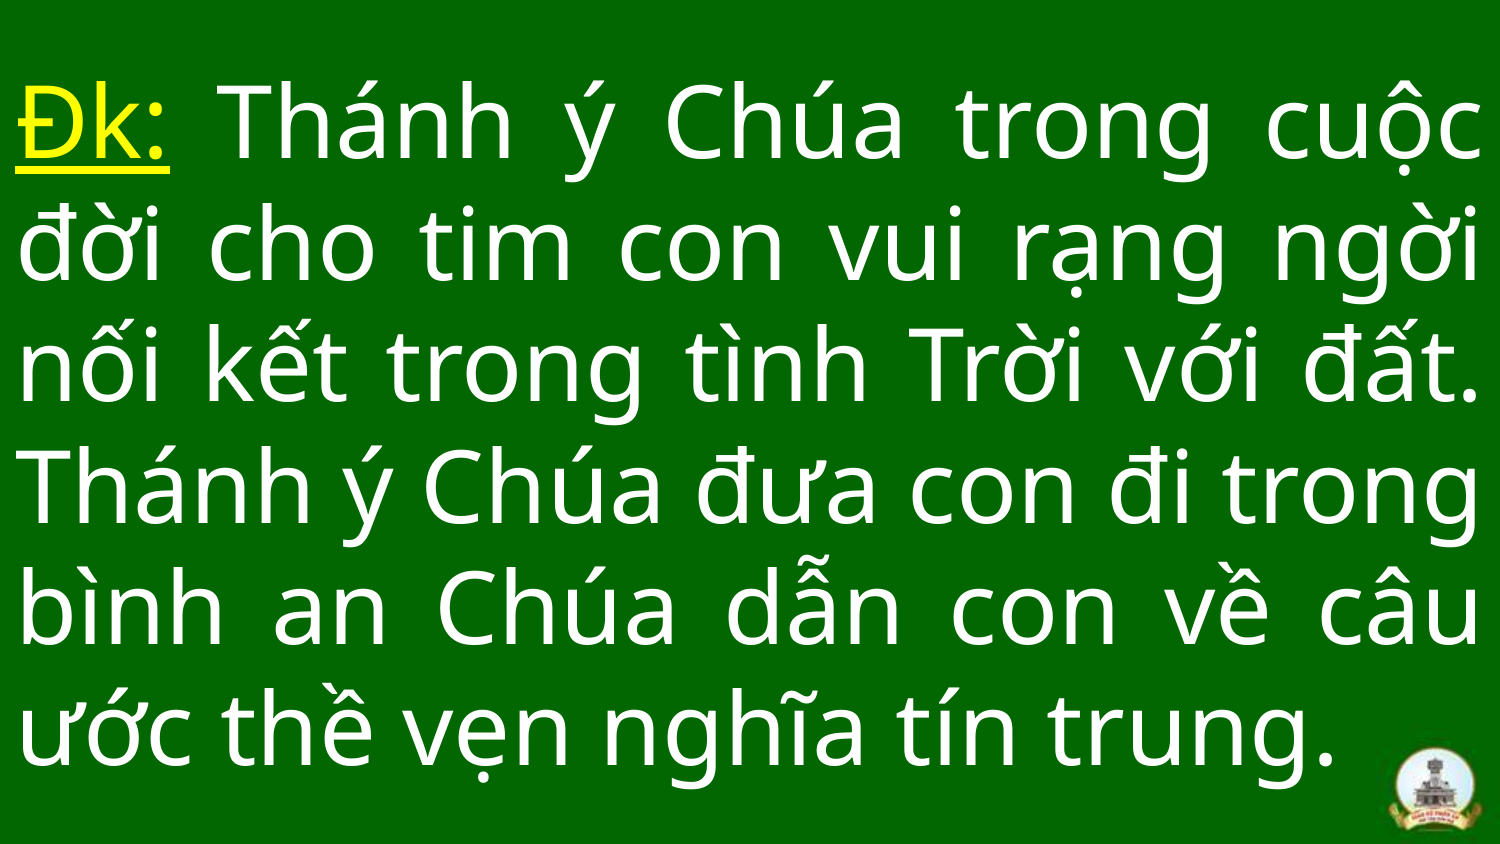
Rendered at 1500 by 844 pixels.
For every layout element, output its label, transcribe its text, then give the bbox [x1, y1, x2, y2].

title Đk: Thánh ý Chúa trong cuộc đời cho tim con vui rạng ngời nối kết trong tình Trời với đất. Thánh ý Chúa đưa con đi trong bình an Chúa dẫn con về câu ước thề vẹn nghĩa tín trung. [0, 0, 1500, 844]
